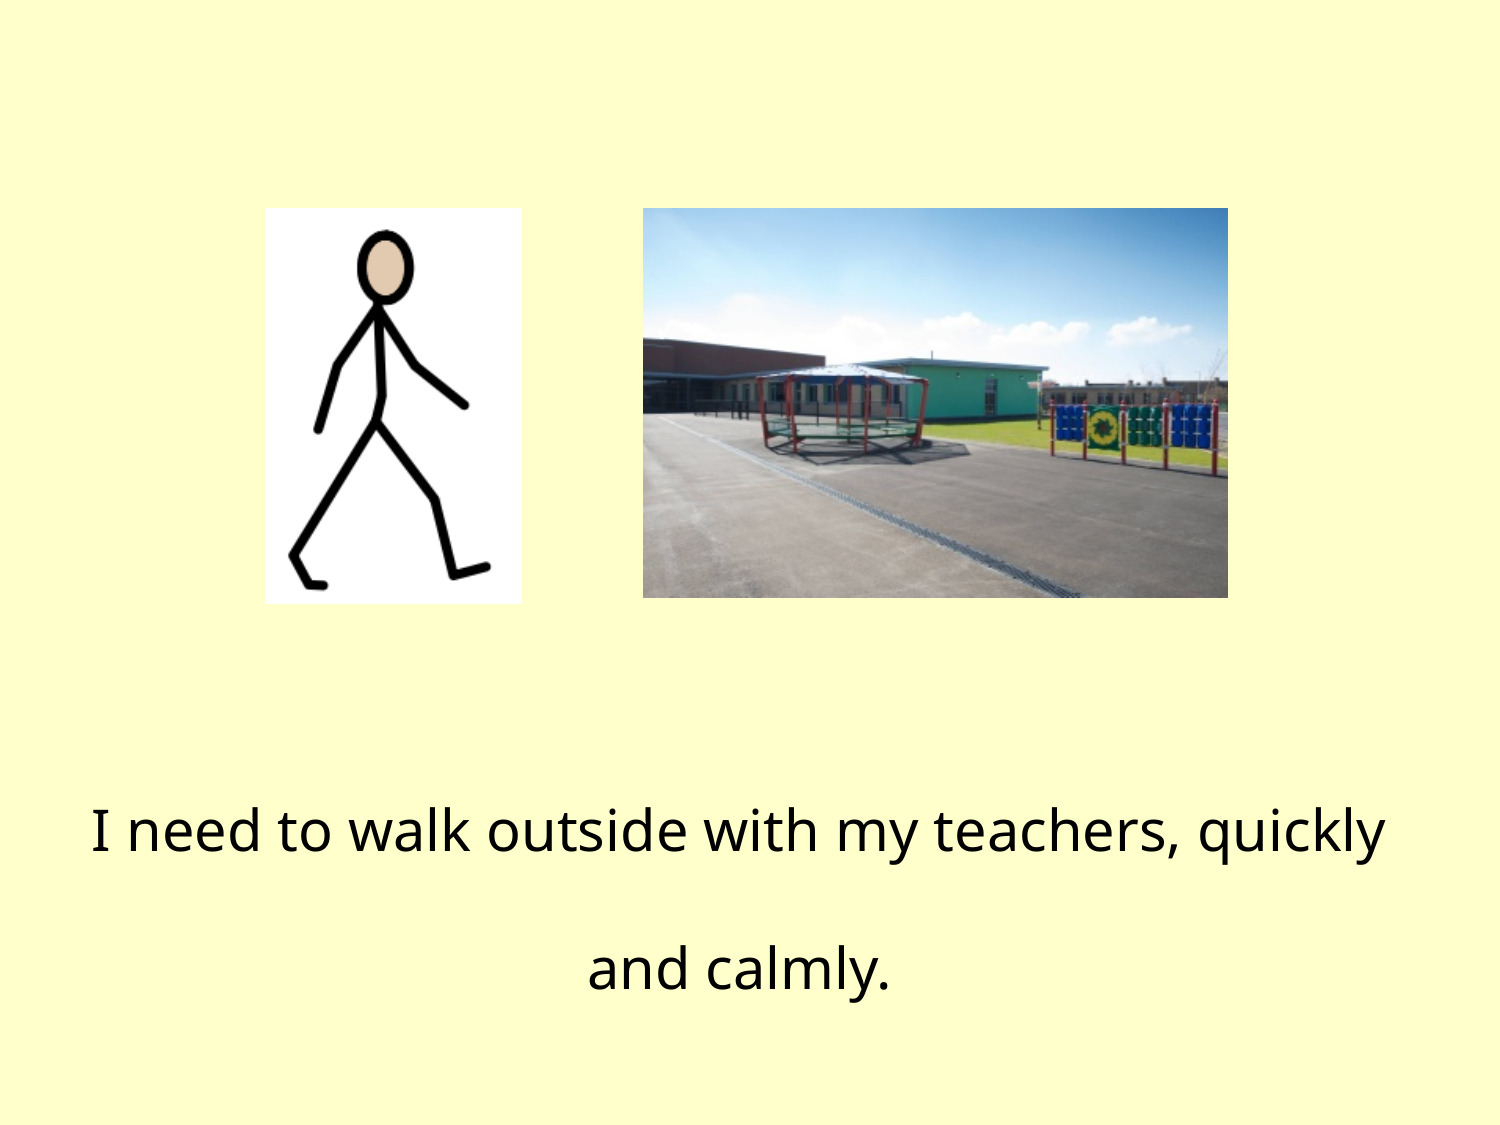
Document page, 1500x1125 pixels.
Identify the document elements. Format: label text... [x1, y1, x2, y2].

picture [643, 207, 1228, 599]
title I need to walk outside with my teachers, quickly and calmly. [64, 716, 1415, 1010]
picture [265, 207, 523, 604]
